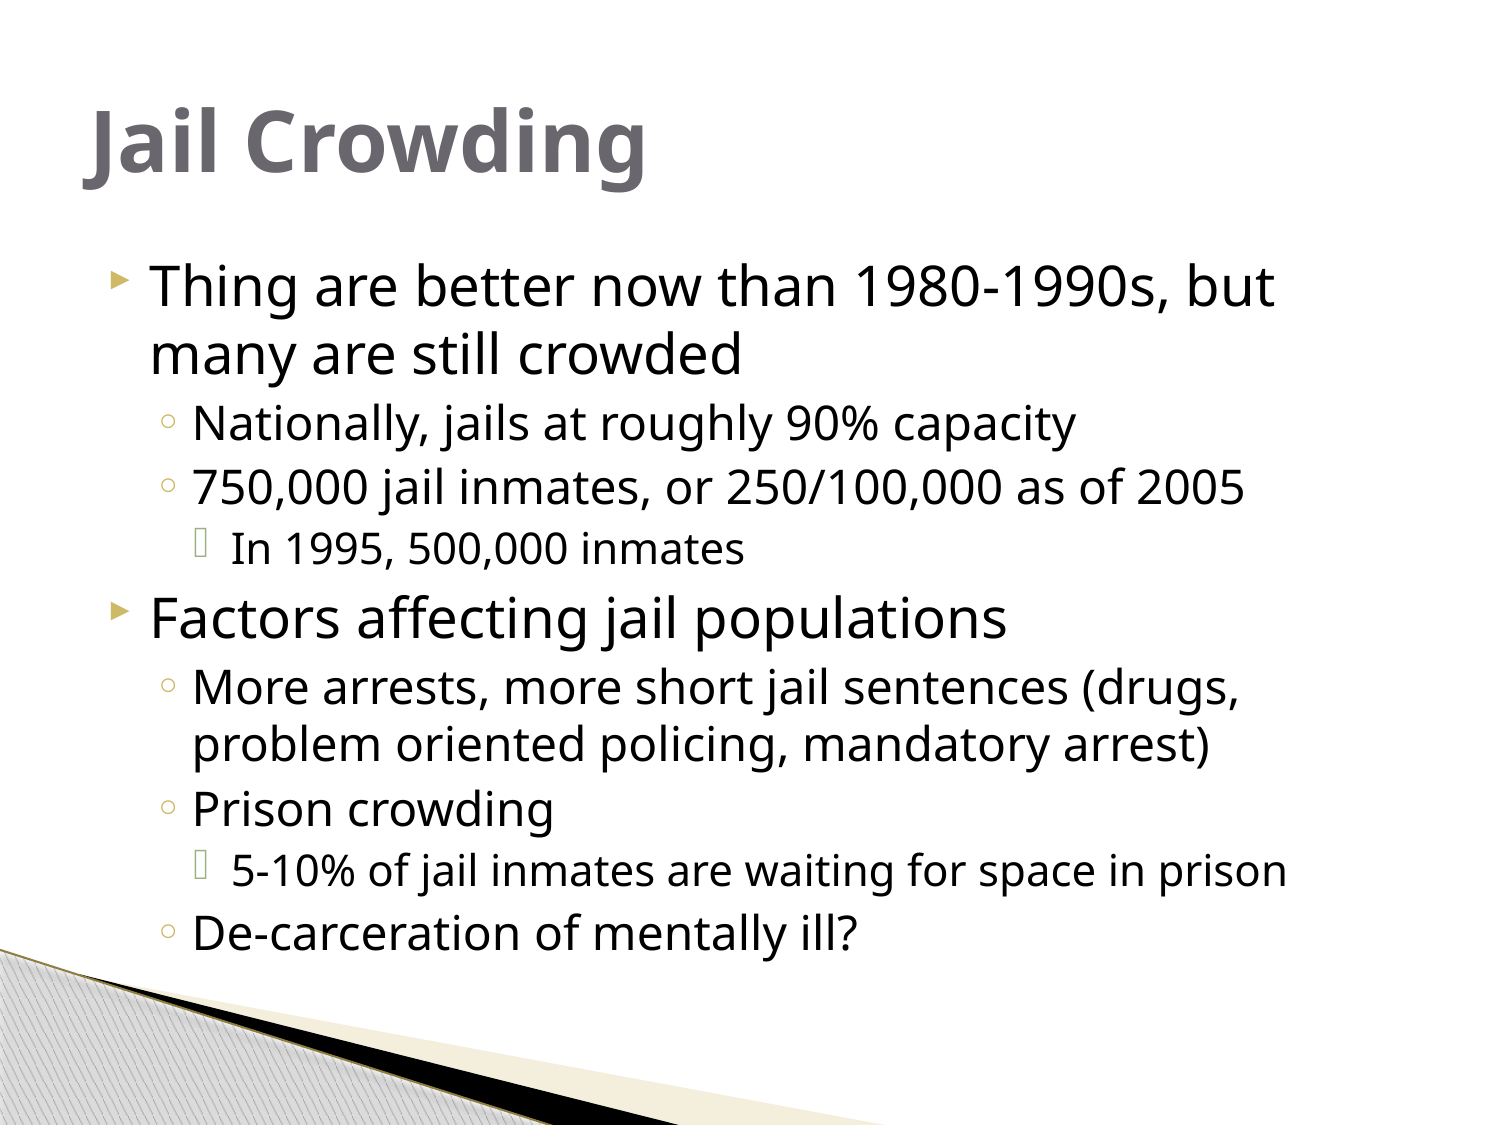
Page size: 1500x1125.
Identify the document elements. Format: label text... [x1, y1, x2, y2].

title Jail Crowding [75, 45, 1425, 233]
list Thing are better now than 1980-1990s, but many are still crowded Nationally, jails at roughly 90% capacity 750,000 jail inmates, or 250/100,000 as of 2005 In 1995, 500,000 inmates Factors affecting jail populations More arrests, more short jail sentences (drugs, problem oriented policing, mandatory arrest) Prison crowding 5-10% of jail inmates are waiting for space in prison De-carceration of mentally ill? [75, 243, 1425, 986]
